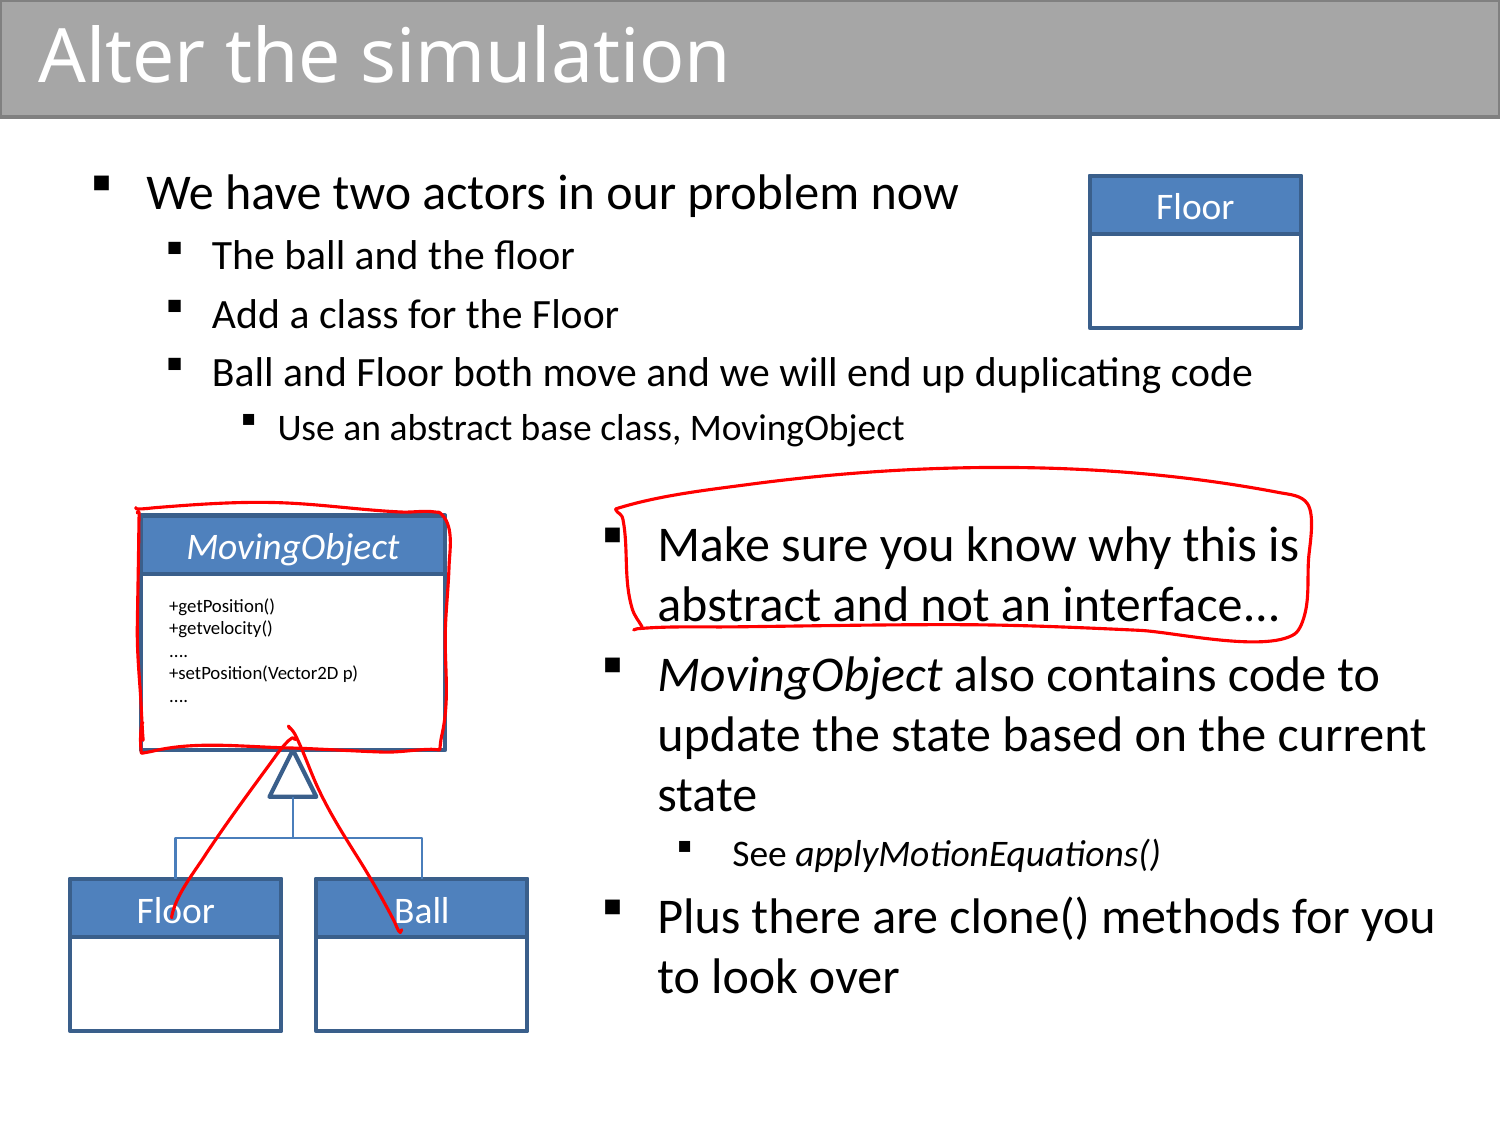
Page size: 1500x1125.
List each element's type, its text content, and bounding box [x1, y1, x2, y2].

text_box MovingObject [140, 513, 447, 576]
list We have two actors in our problem now The ball and the floor Add a class for the Floor Ball and Floor both move and we will end up duplicating code Use an abstract base class, MovingObject [75, 152, 1425, 504]
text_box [316, 773, 399, 903]
text_box [441, 721, 447, 752]
text_box [314, 939, 529, 1033]
text_box Make sure you know why this is abstract and not an interface... MovingObject also contains code to update the state based on the current state See applyMotionEquations() Plus there are clone() methods for you to look over [585, 503, 1477, 1079]
title Alter the simulation [23, 0, 1454, 106]
text_box +getPosition() +getvelocity() .... +setPosition(Vector2D p) .... [154, 585, 374, 714]
text_box Ball [314, 877, 529, 939]
text_box Floor [68, 877, 283, 939]
text_box [1088, 236, 1303, 330]
text_box [161, 747, 277, 752]
text_box [276, 750, 311, 799]
text_box Floor [1088, 174, 1303, 236]
text_box [68, 939, 283, 1033]
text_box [193, 778, 276, 897]
text_box [139, 576, 447, 751]
